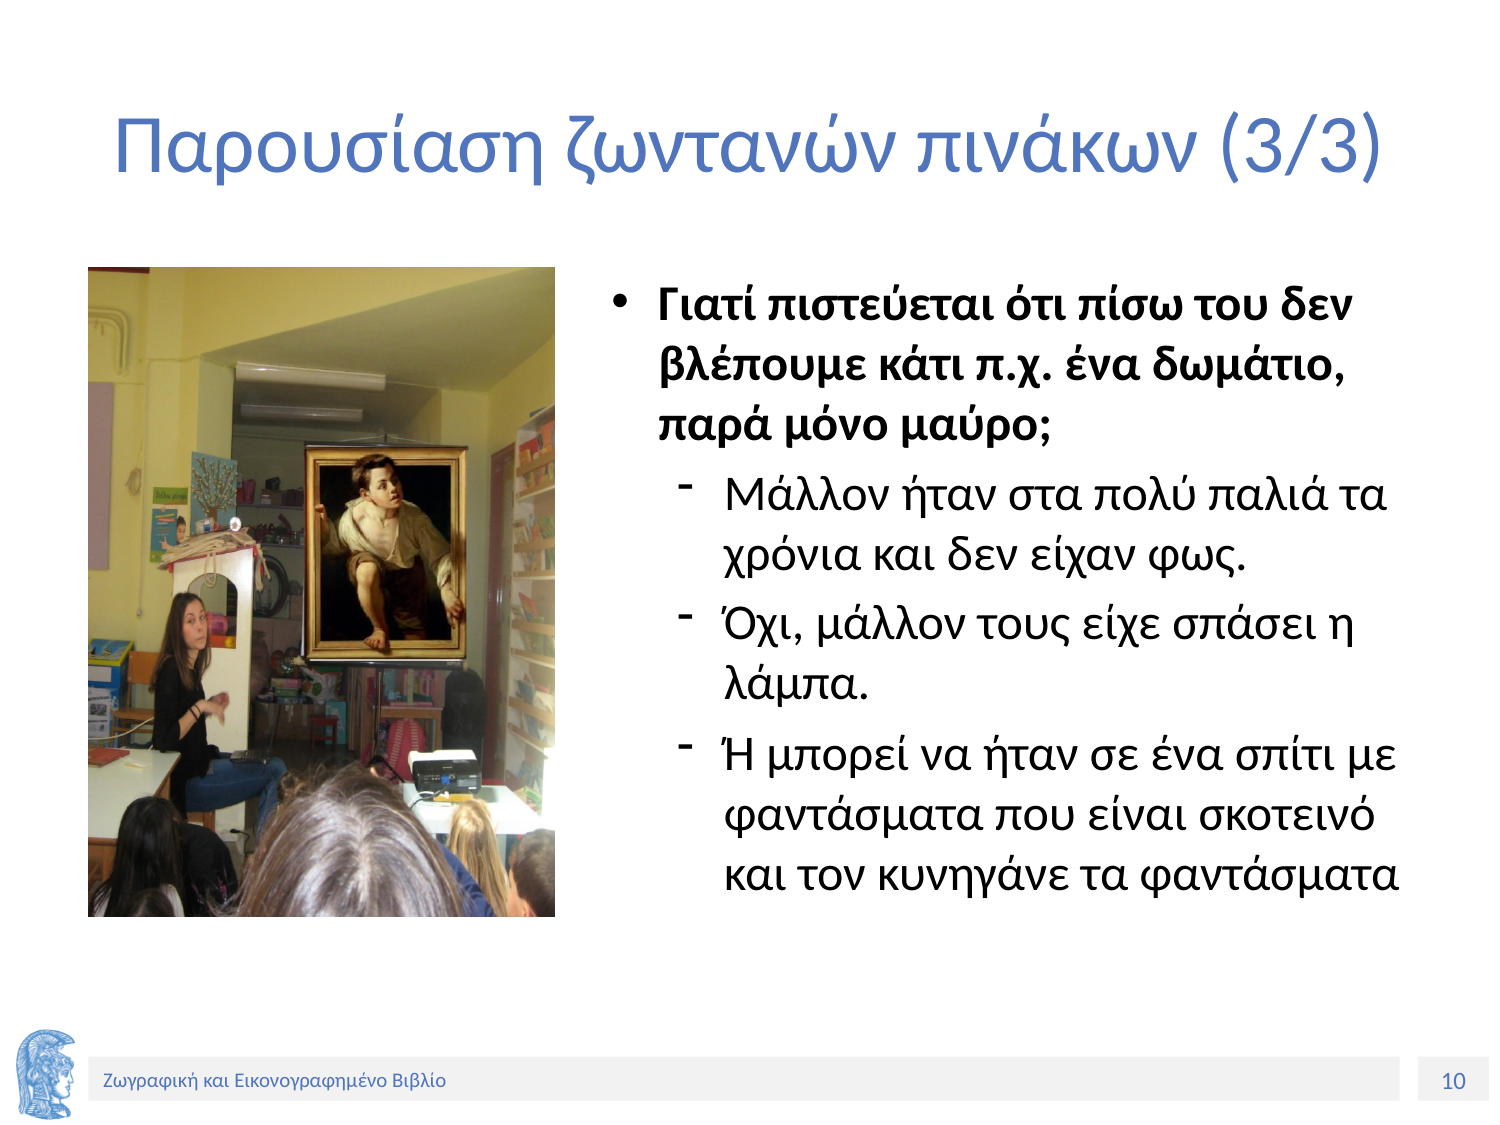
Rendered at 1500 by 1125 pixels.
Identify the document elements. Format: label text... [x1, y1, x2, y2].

title Παρουσίαση ζωντανών πινάκων (3/3) [75, 45, 1425, 233]
list Γιατί πιστεύεται ότι πίσω του δεν βλέπουμε κάτι π.χ. ένα δωμάτιο, παρά μόνο μαύρο; Μάλλον ήταν στα πολύ παλιά τα χρόνια και δεν είχαν φως. Όχι, μάλλον τους είχε σπάσει η λάμπα. Ή μπορεί να ήταν σε ένα σπίτι με φαντάσματα που είναι σκοτεινό και τον κυνηγάνε τα φαντάσματα [596, 262, 1425, 1005]
picture [9, 1026, 81, 1120]
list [88, 266, 555, 917]
